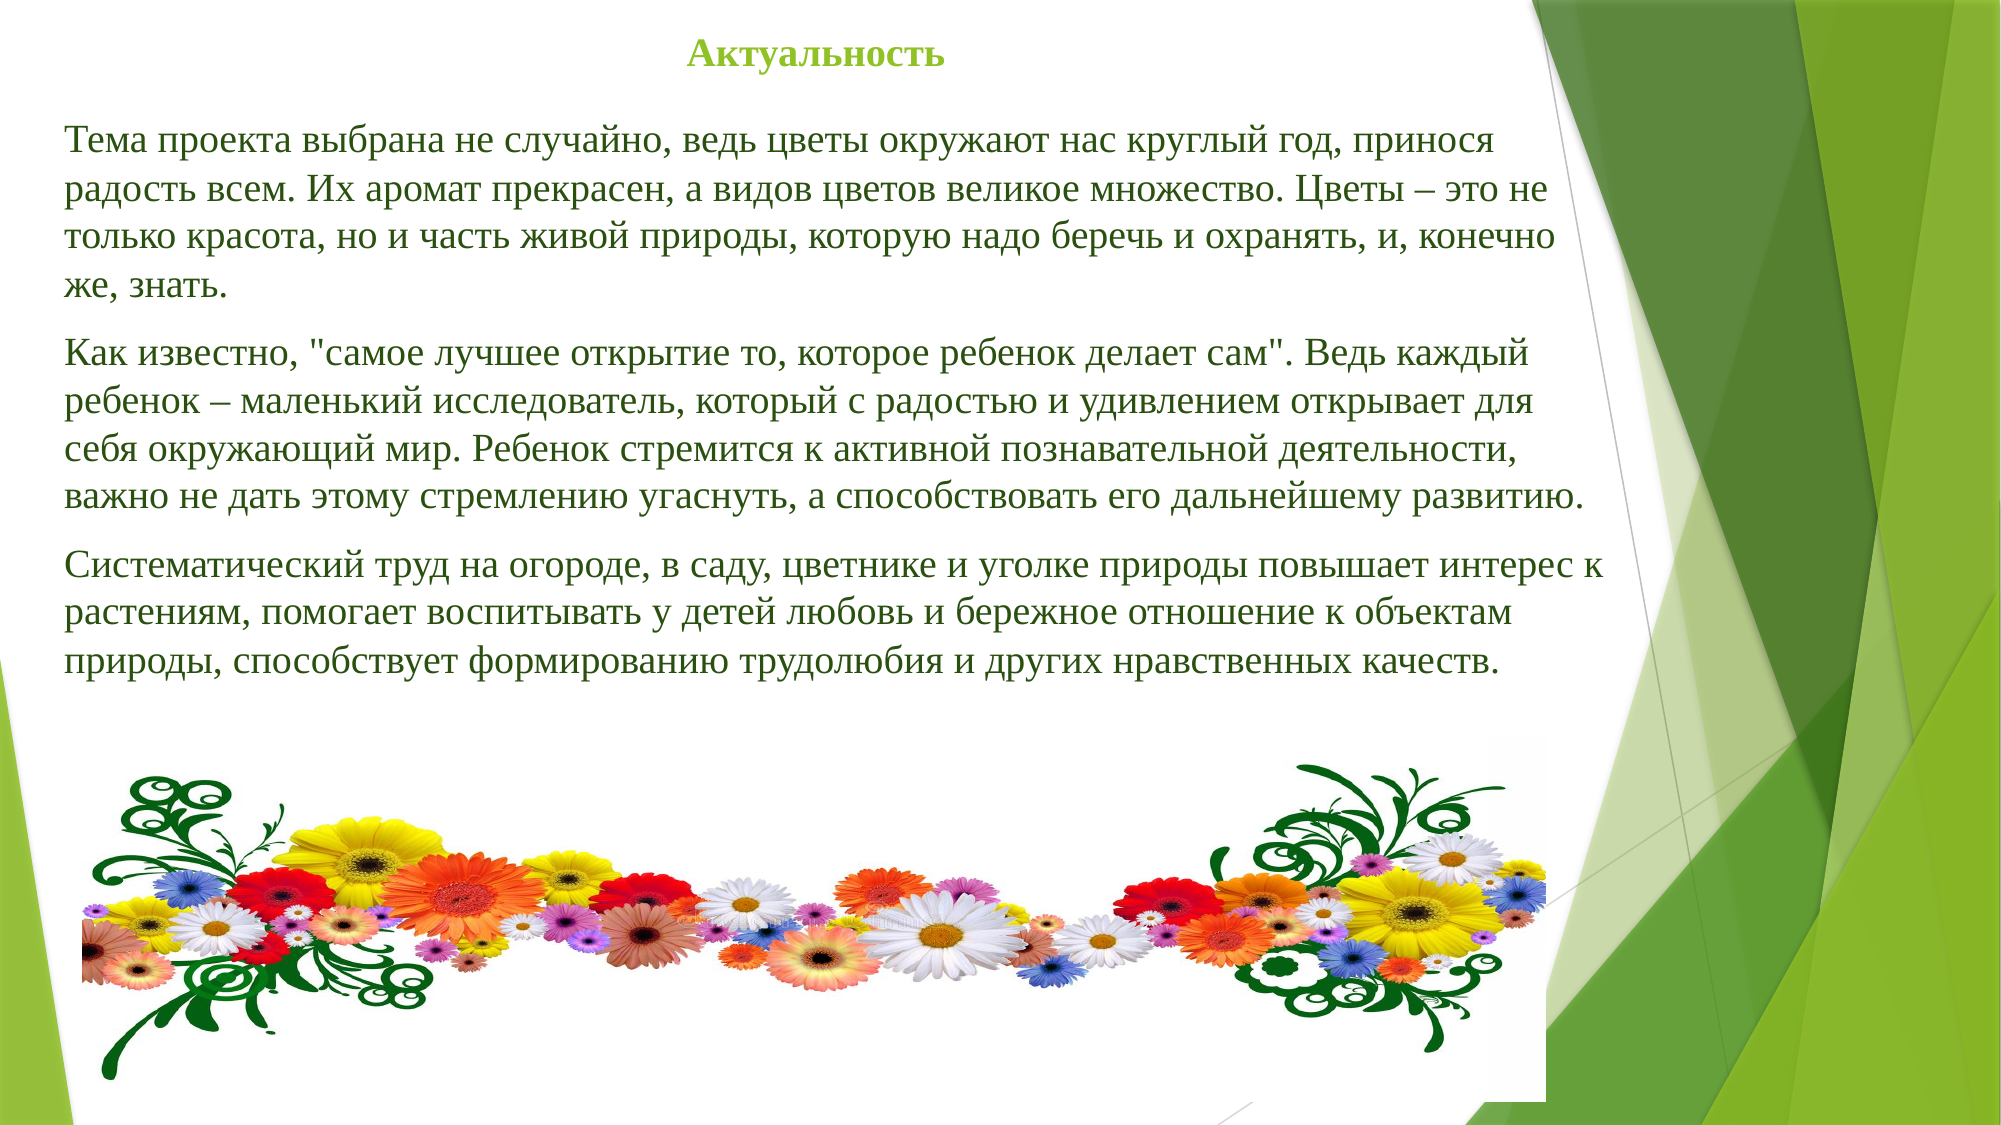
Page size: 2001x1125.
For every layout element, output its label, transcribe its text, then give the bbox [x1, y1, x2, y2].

list Тема проекта выбрана не случайно, ведь цветы окружают нас круглый год, принося радость всем. Их аромат прекрасен, а видов цветов великое множество. Цветы – это не только красота, но и часть живой природы, которую надо беречь и охранять, и, конечно же, знать. Как известно, "самое лучшее открытие то, которое ребенок делает сам". Ведь каждый ребенок – маленький исследователь, который с радостью и удивлением открывает для себя окружающий мир. Ребенок стремится к активной познавательной деятельности, важно не дать этому стремлению угаснуть, а способствовать его дальнейшему развитию. Систематический труд на огороде, в саду, цветнике и уголке природы повышает интерес к растениям, помогает воспитывать у детей любовь и бережное отношение к объектам природы, способствует формированию трудолюбия и других нравственных качеств. [49, 105, 1629, 772]
title Актуальность [111, 18, 1522, 105]
picture [81, 735, 1546, 1103]
